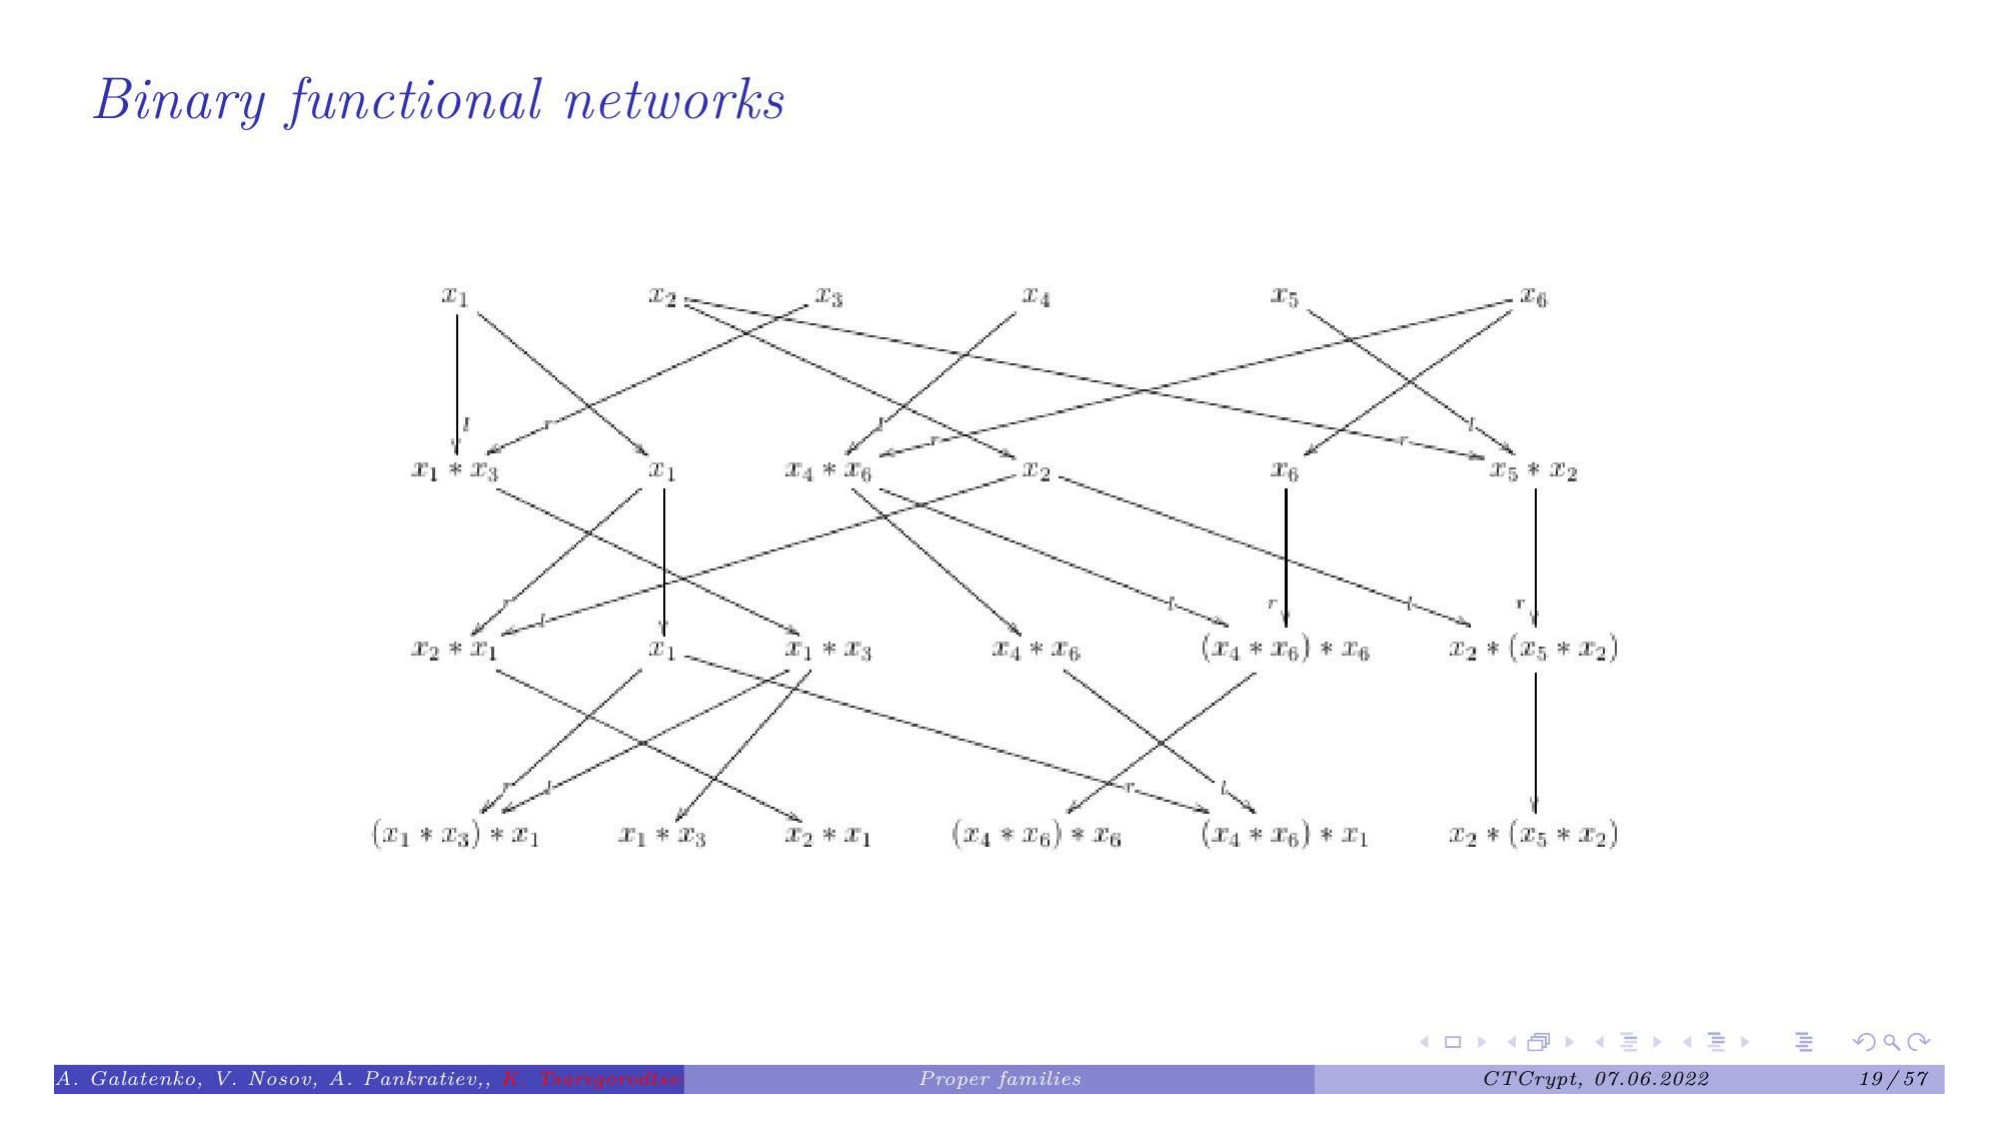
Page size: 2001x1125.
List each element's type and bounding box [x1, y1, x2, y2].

picture [54, 30, 1945, 1094]
